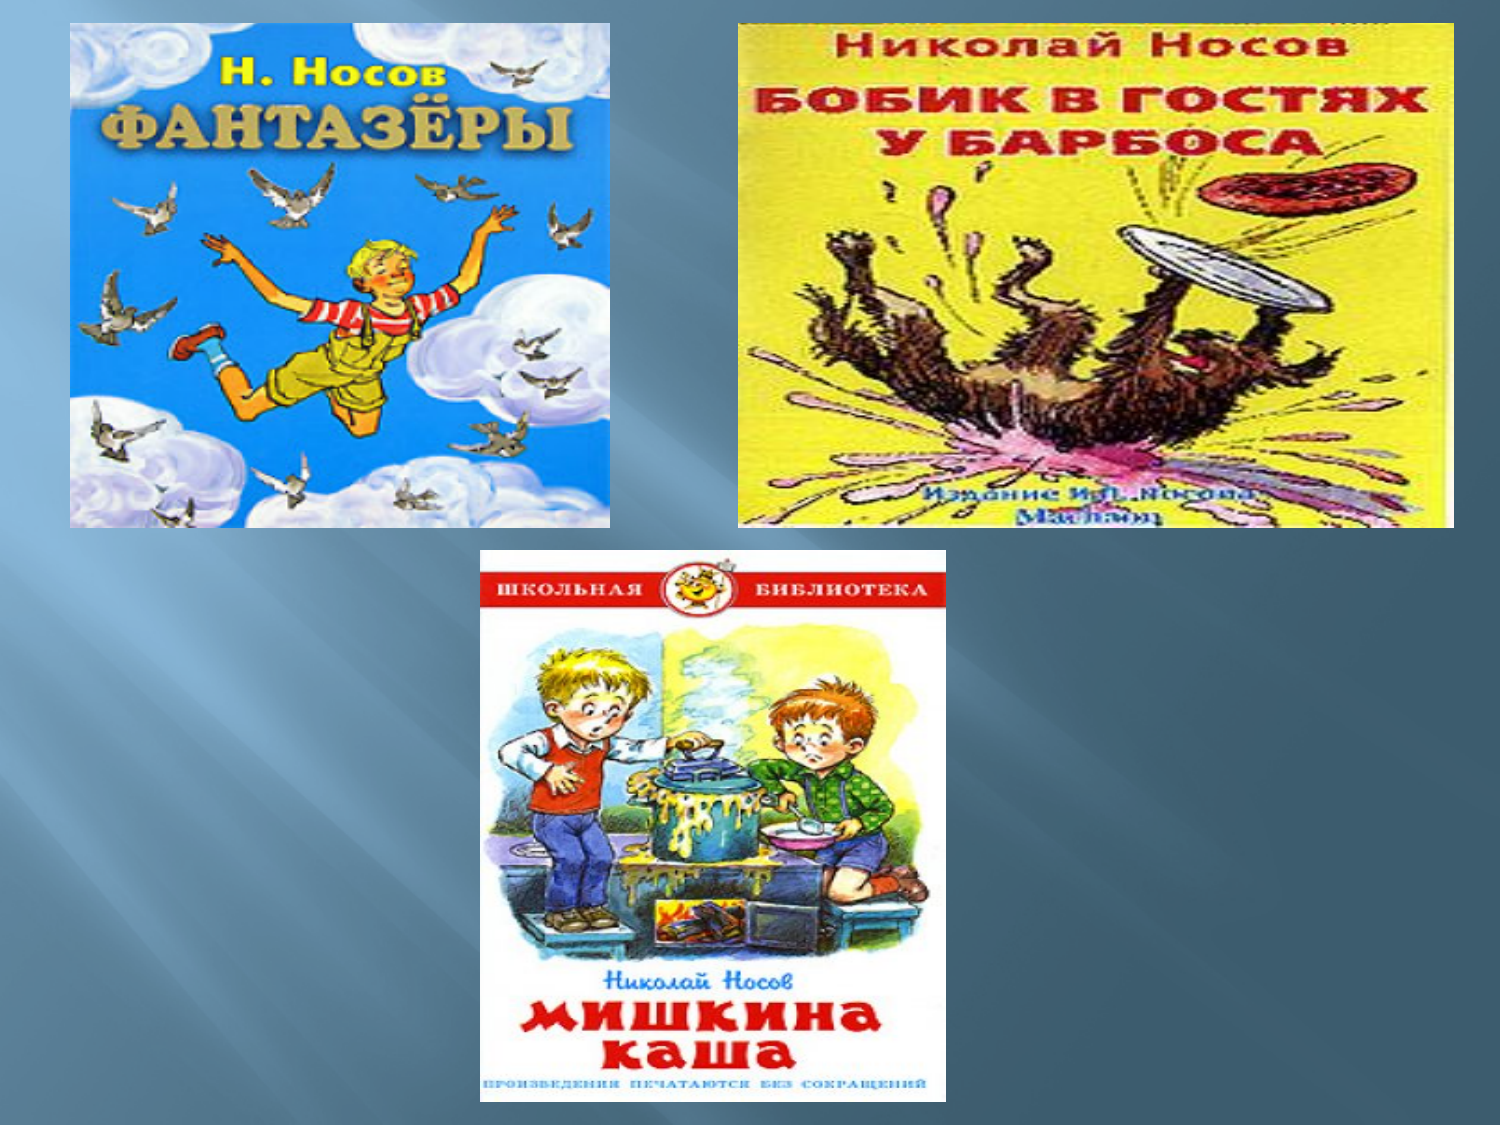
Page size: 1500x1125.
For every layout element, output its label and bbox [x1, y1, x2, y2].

picture [70, 23, 610, 528]
picture [738, 23, 1454, 528]
picture [480, 550, 946, 1102]
